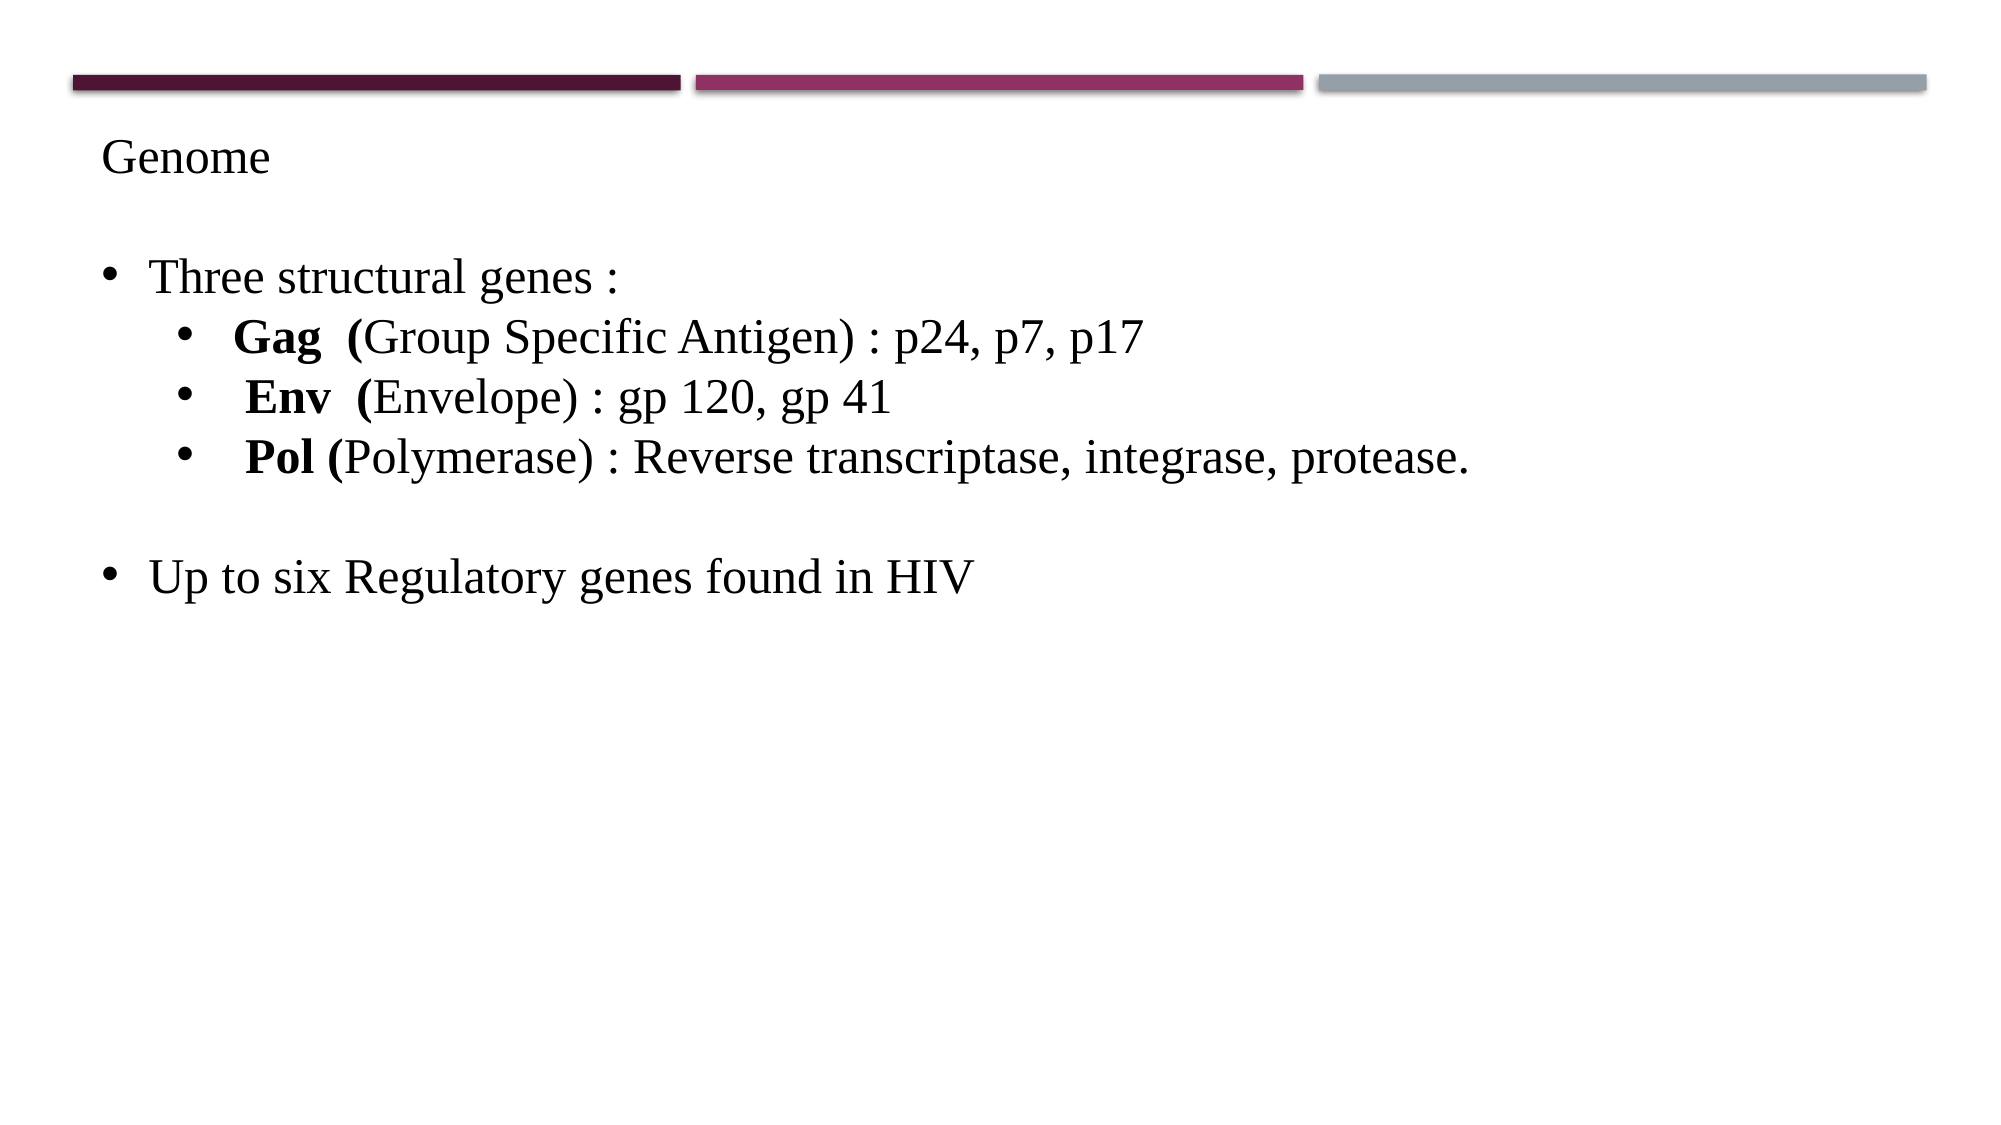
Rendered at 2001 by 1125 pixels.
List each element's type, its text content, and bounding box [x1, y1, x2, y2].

text_box Genome Three structural genes : Gag (Group Specific Antigen) : p24, p7, p17 Env (Envelope) : gp 120, gp 41 Pol (Polymerase) : Reverse transcriptase, integrase, protease. Up to six Regulatory genes found in HIV [86, 116, 1953, 791]
